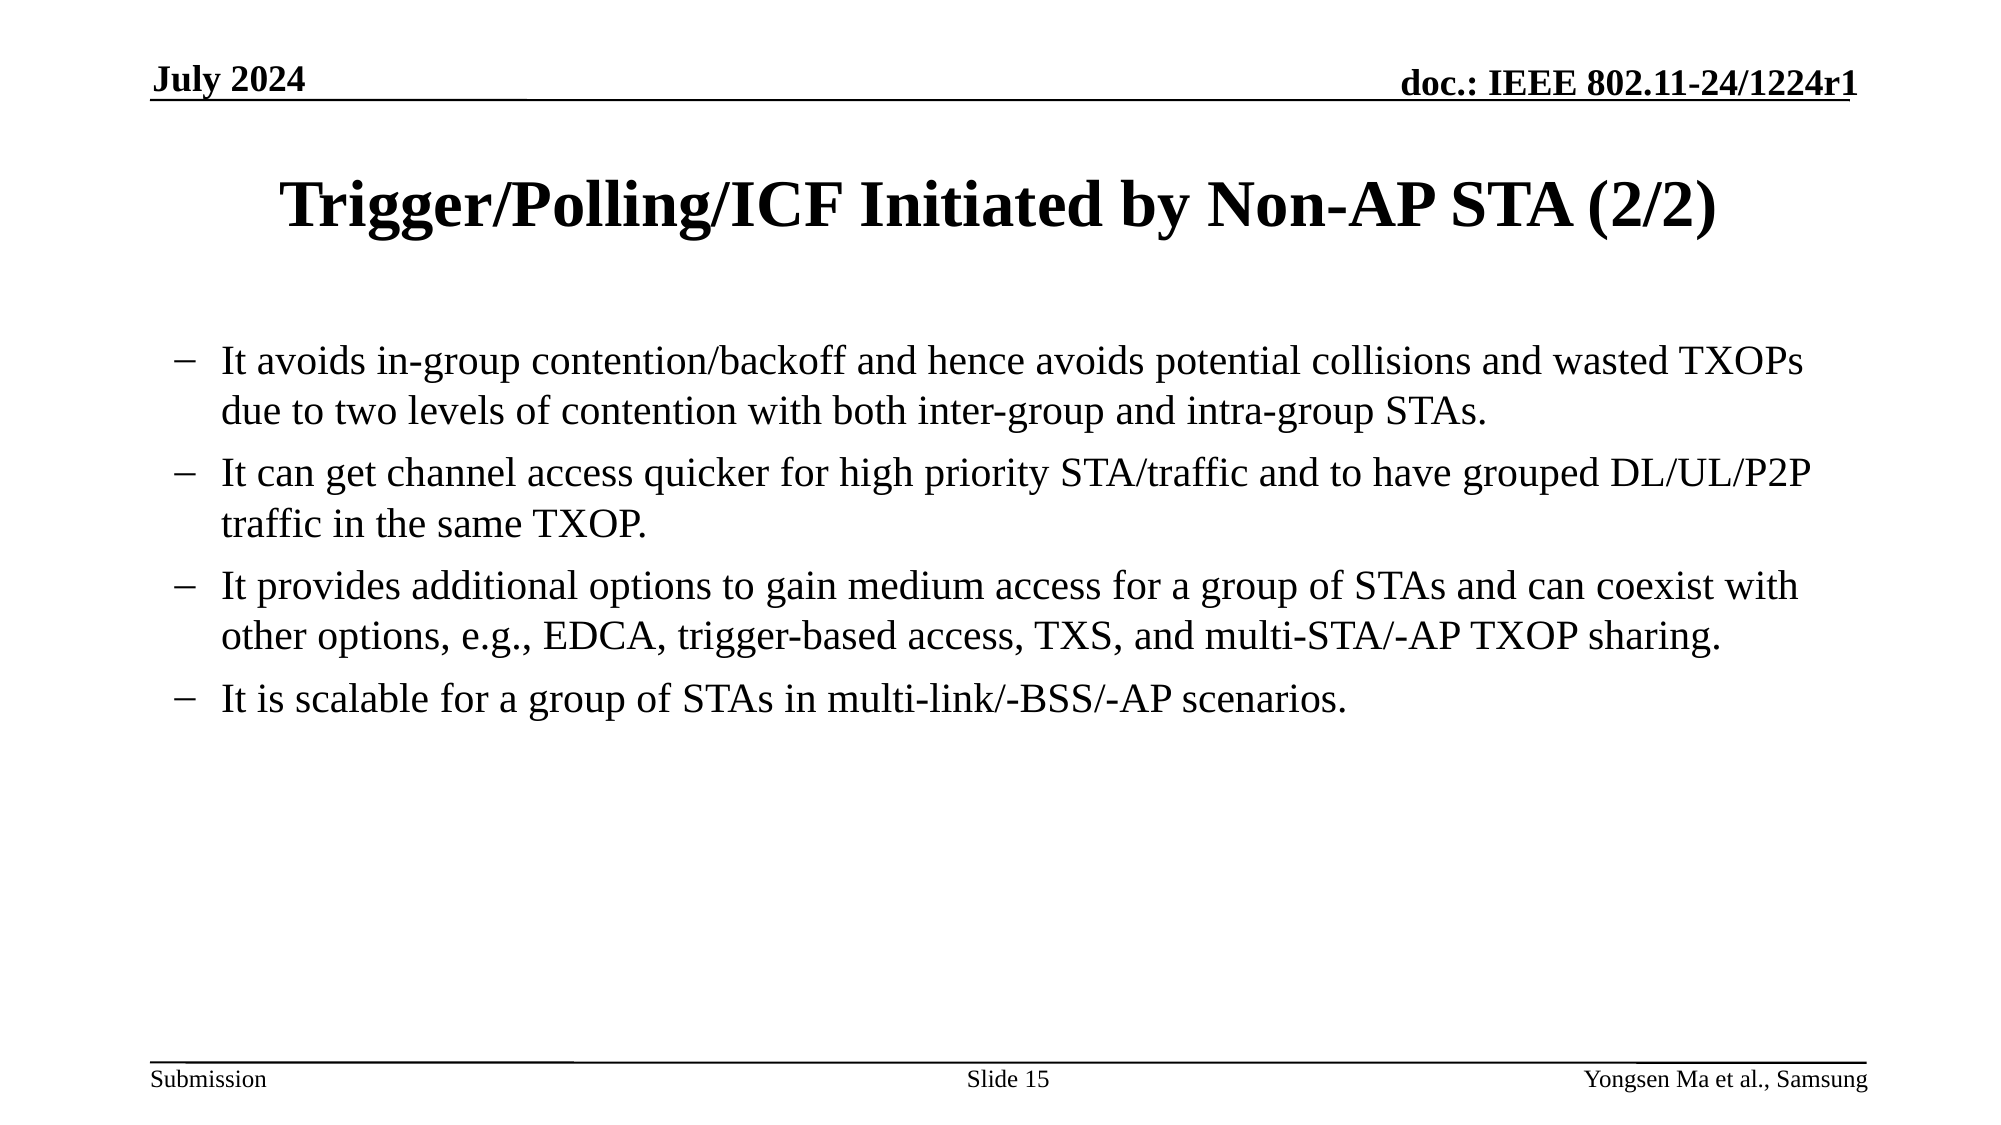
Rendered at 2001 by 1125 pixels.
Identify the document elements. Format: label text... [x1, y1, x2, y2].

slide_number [152, 54, 563, 100]
slide_number Slide 15 [950, 1061, 1067, 1123]
list It avoids in-group contention/backoff and hence avoids potential collisions and wasted TXOPs due to two levels of contention with both inter-group and intra-group STAs. It can get channel access quicker for high priority STA/traffic and to have grouped DL/UL/P2P traffic in the same TXOP. It provides additional options to gain medium access for a group of STAs and can coexist with other options, e.g., EDCA, trigger-based access, TXS, and multi-STA/-AP TXOP sharing. It is scalable for a group of STAs in multi-link/-BSS/-AP scenarios. [149, 324, 1850, 1000]
footer Yongsen Ma et al., Samsung [1171, 1061, 1869, 1093]
title Trigger/Polling/ICF Initiated by Non-AP STA (2/2) [149, 112, 1850, 288]
